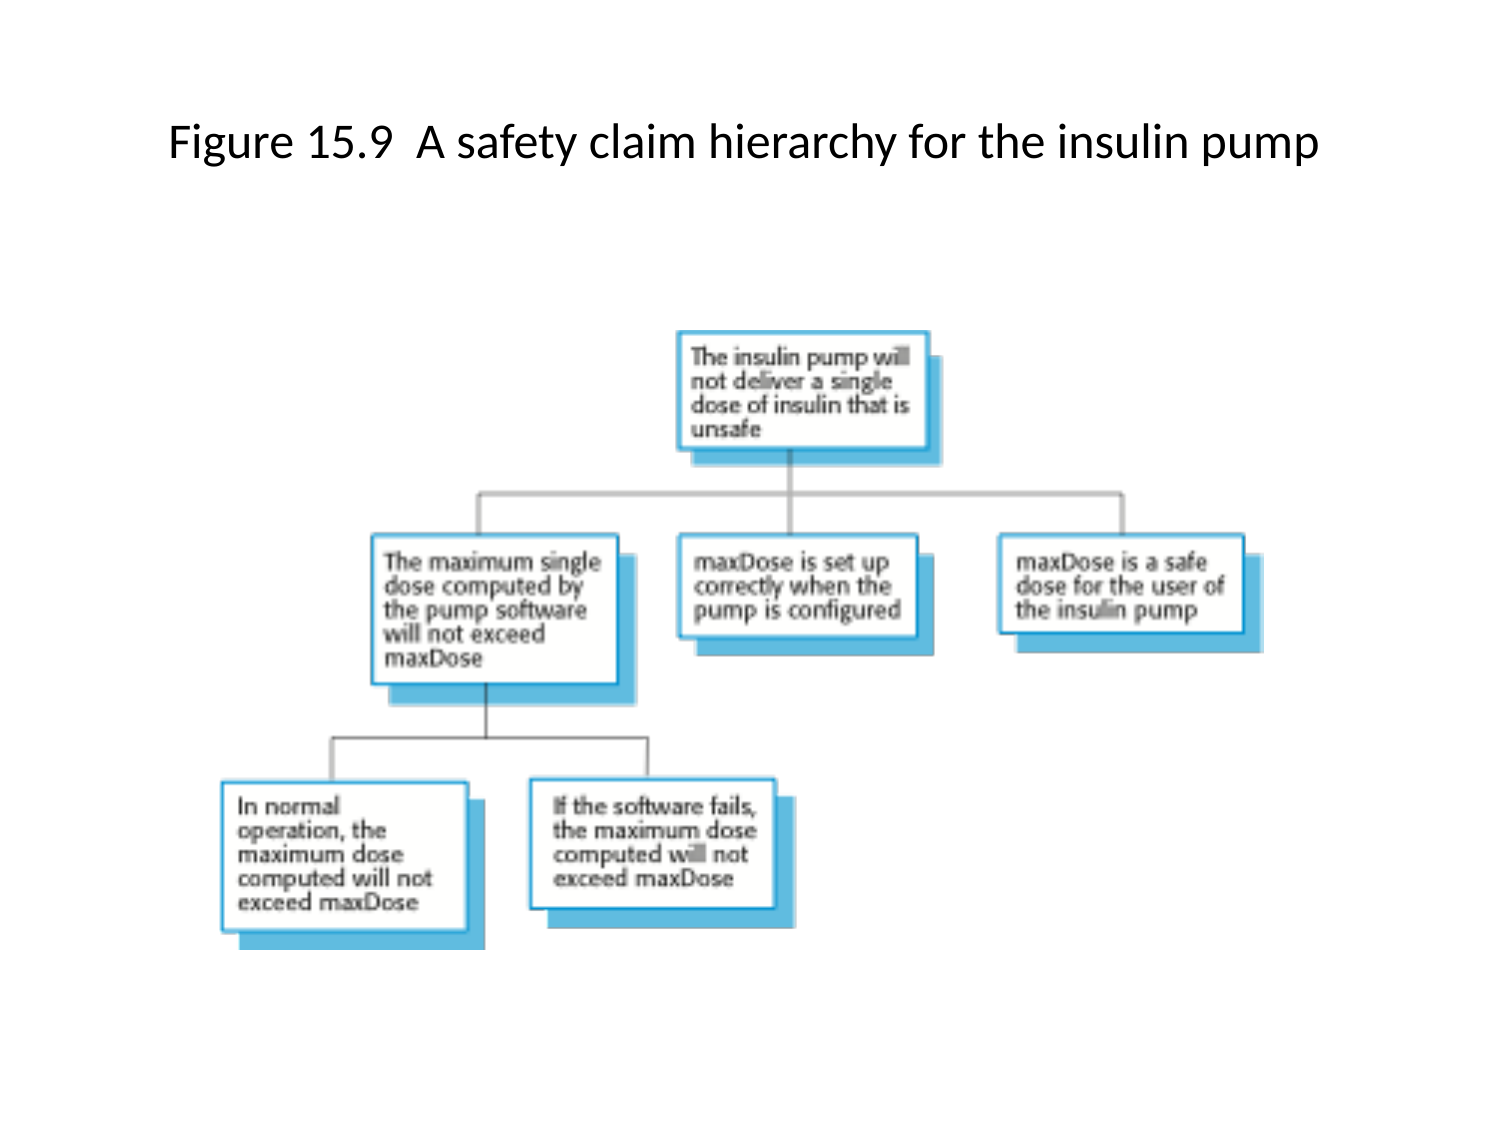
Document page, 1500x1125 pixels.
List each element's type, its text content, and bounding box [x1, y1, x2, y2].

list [177, 329, 1305, 950]
title Figure 15.9 A safety claim hierarchy for the insulin pump [75, 45, 1425, 233]
